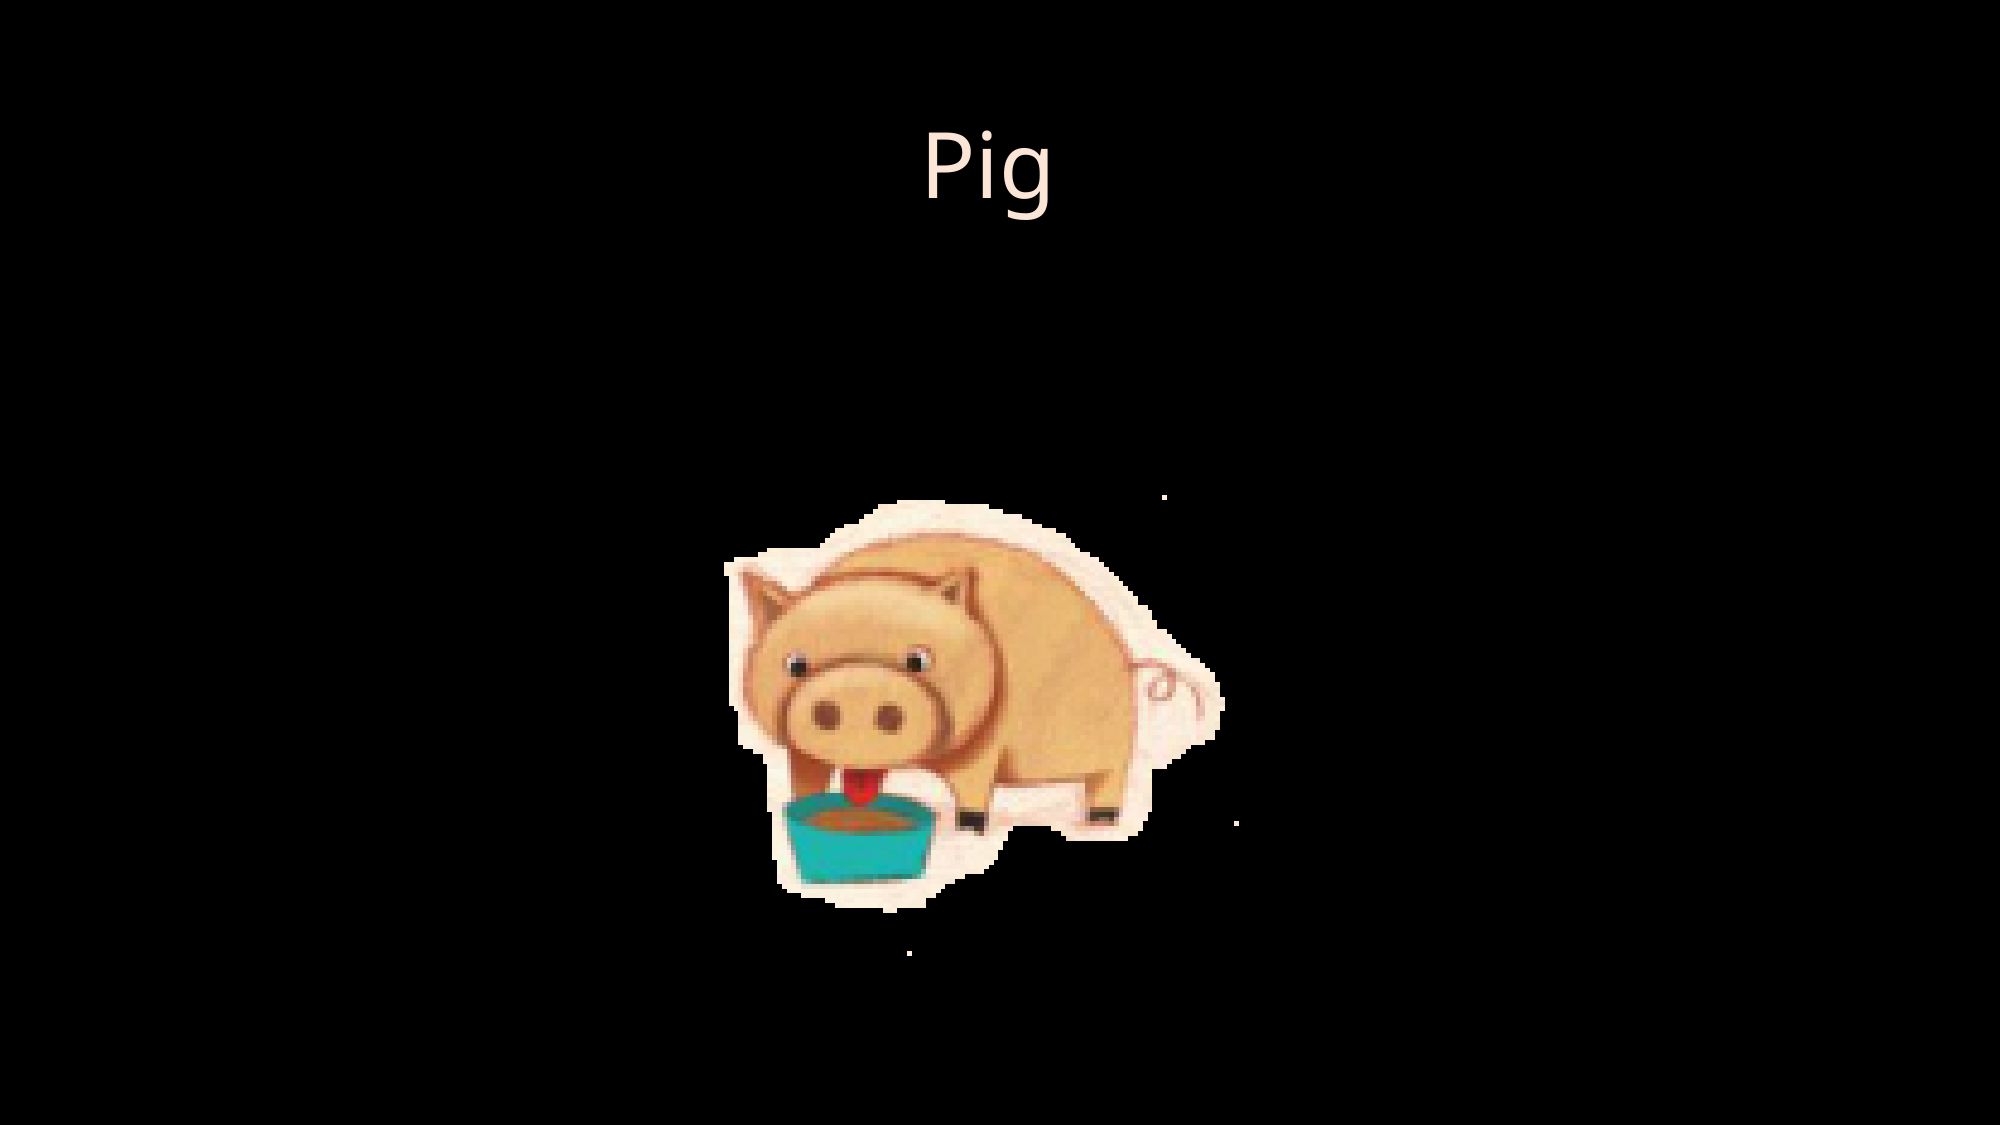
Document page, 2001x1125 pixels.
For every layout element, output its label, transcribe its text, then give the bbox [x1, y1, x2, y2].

picture [686, 404, 1379, 990]
title Pig [137, 59, 1863, 278]
